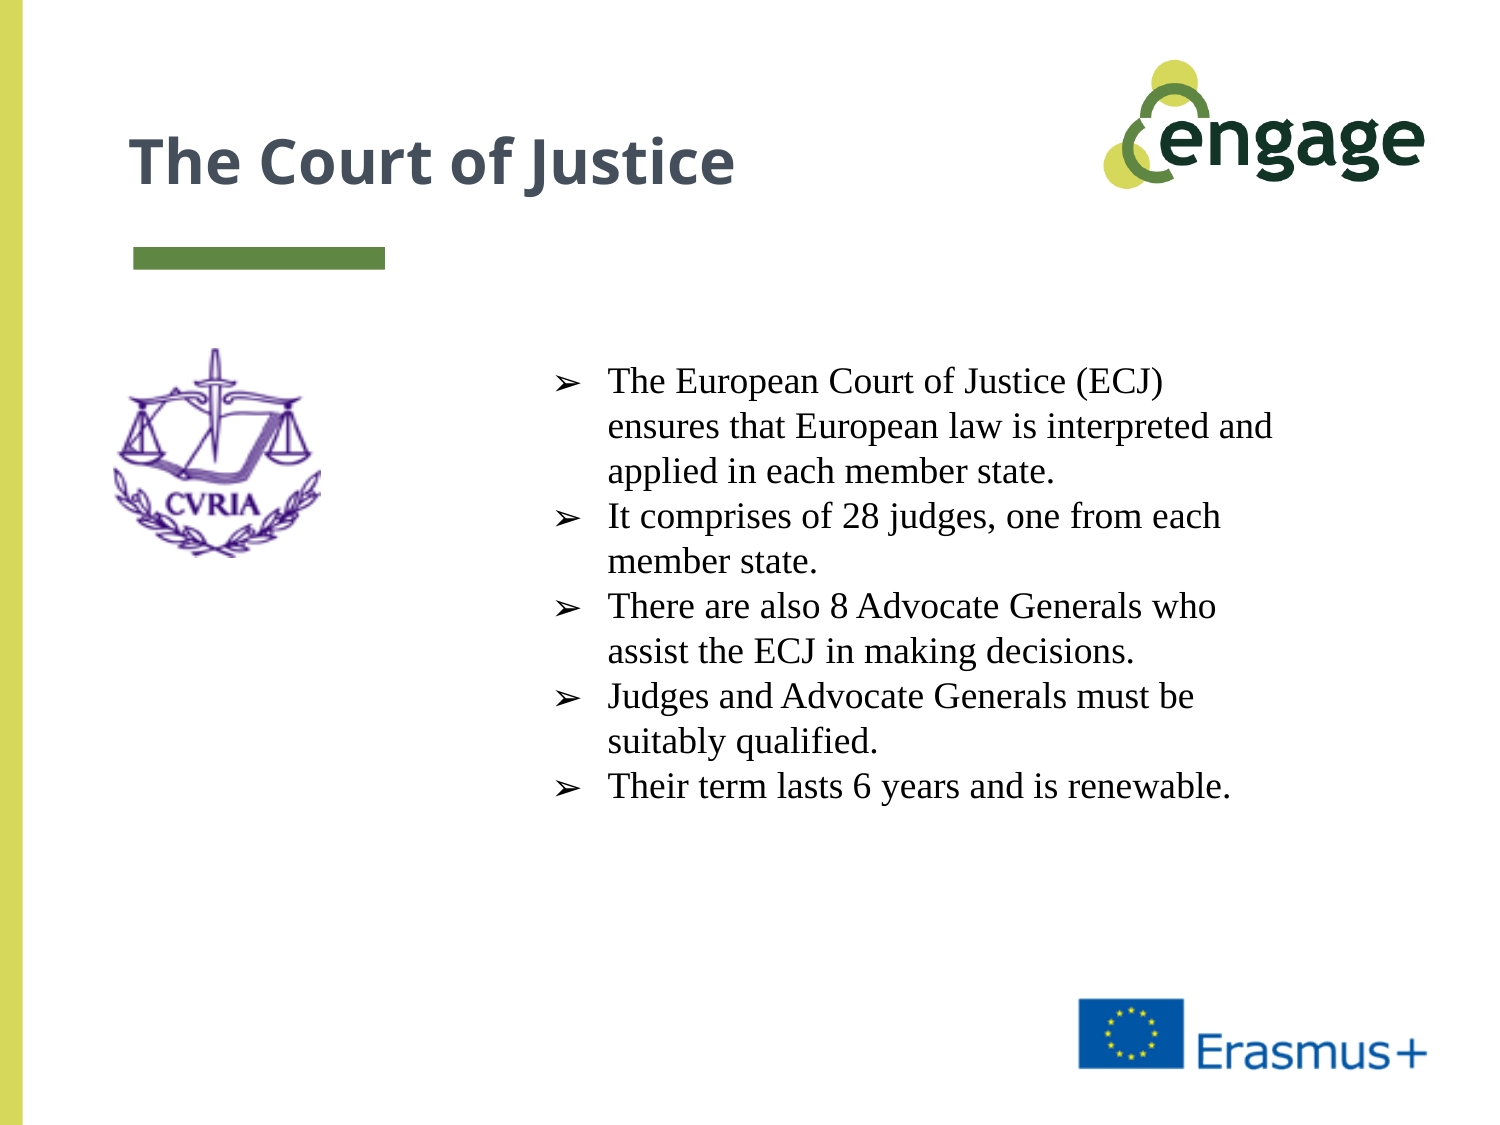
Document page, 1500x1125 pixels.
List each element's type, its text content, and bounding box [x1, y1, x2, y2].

picture [1387, 37, 1448, 212]
picture [113, 348, 322, 558]
title The Court of Justice [113, 0, 1387, 212]
picture [1058, 978, 1448, 1090]
text_box The European Court of Justice (ECJ) ensures that European law is interpreted and applied in each member state. It comprises of 28 judges, one from each member state. There are also 8 Advocate Generals who assist the ECJ in making decisions. Judges and Advocate Generals must be suitably qualified. Their term lasts 6 years and is renewable. [536, 348, 1301, 864]
